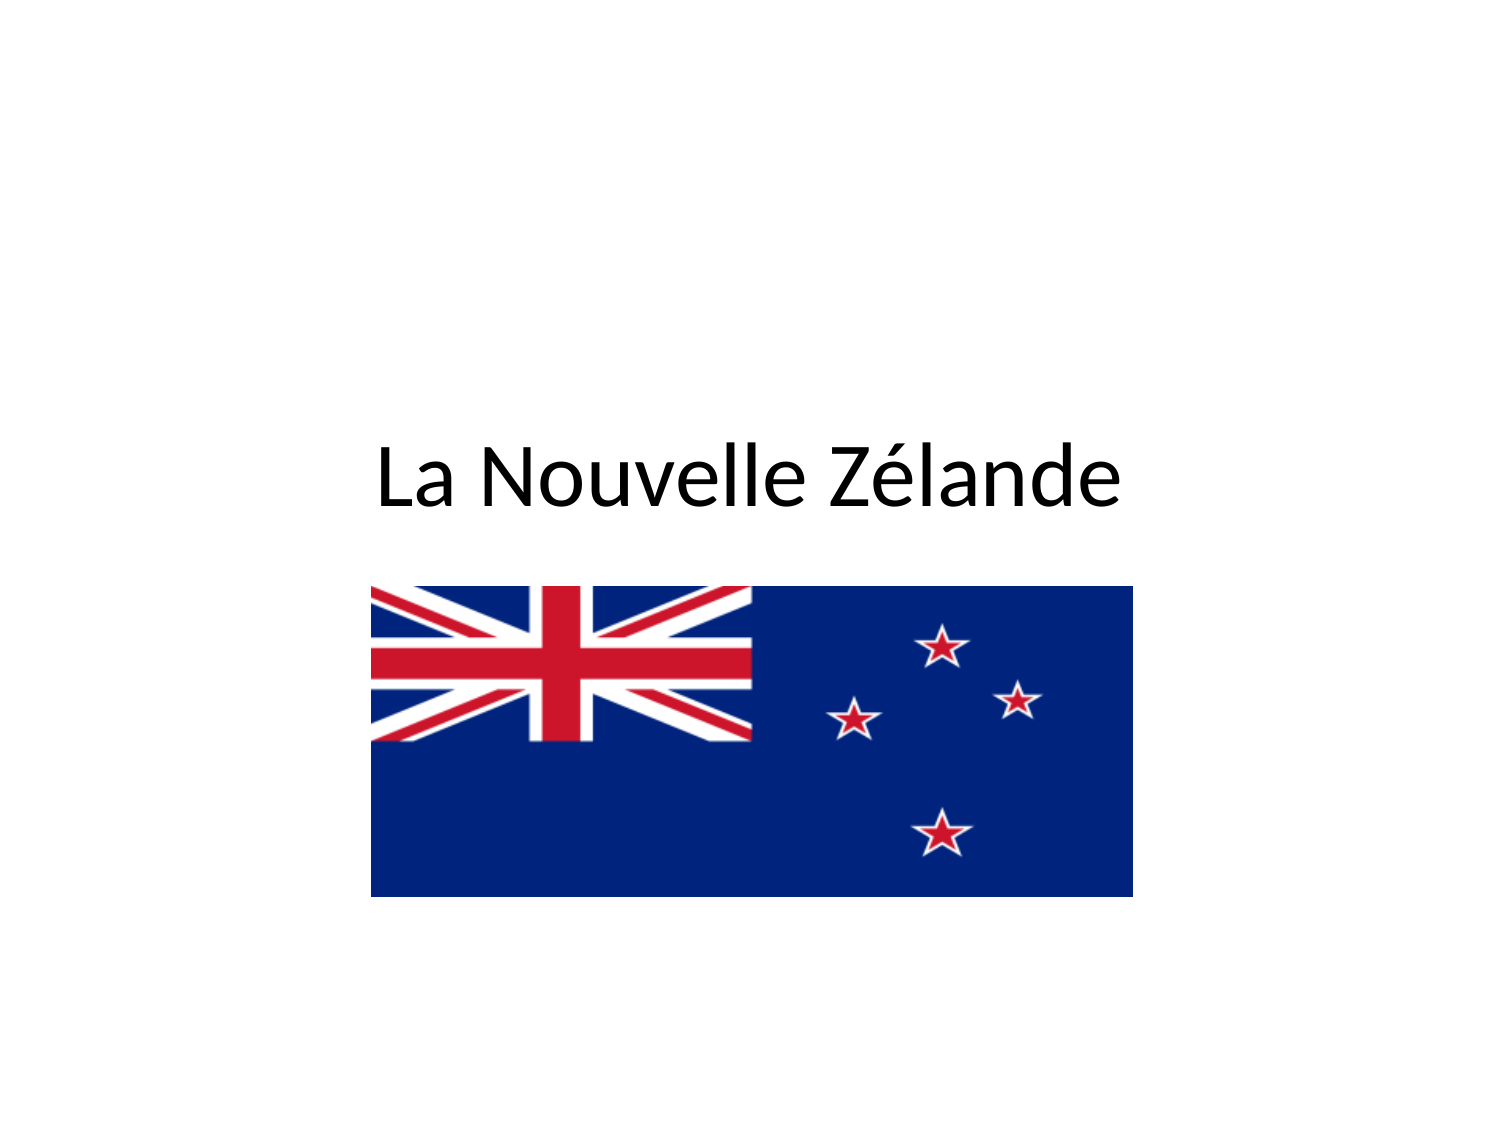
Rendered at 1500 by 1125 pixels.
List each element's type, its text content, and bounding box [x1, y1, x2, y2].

picture [371, 585, 1133, 898]
title La Nouvelle Zélande [112, 349, 1388, 591]
